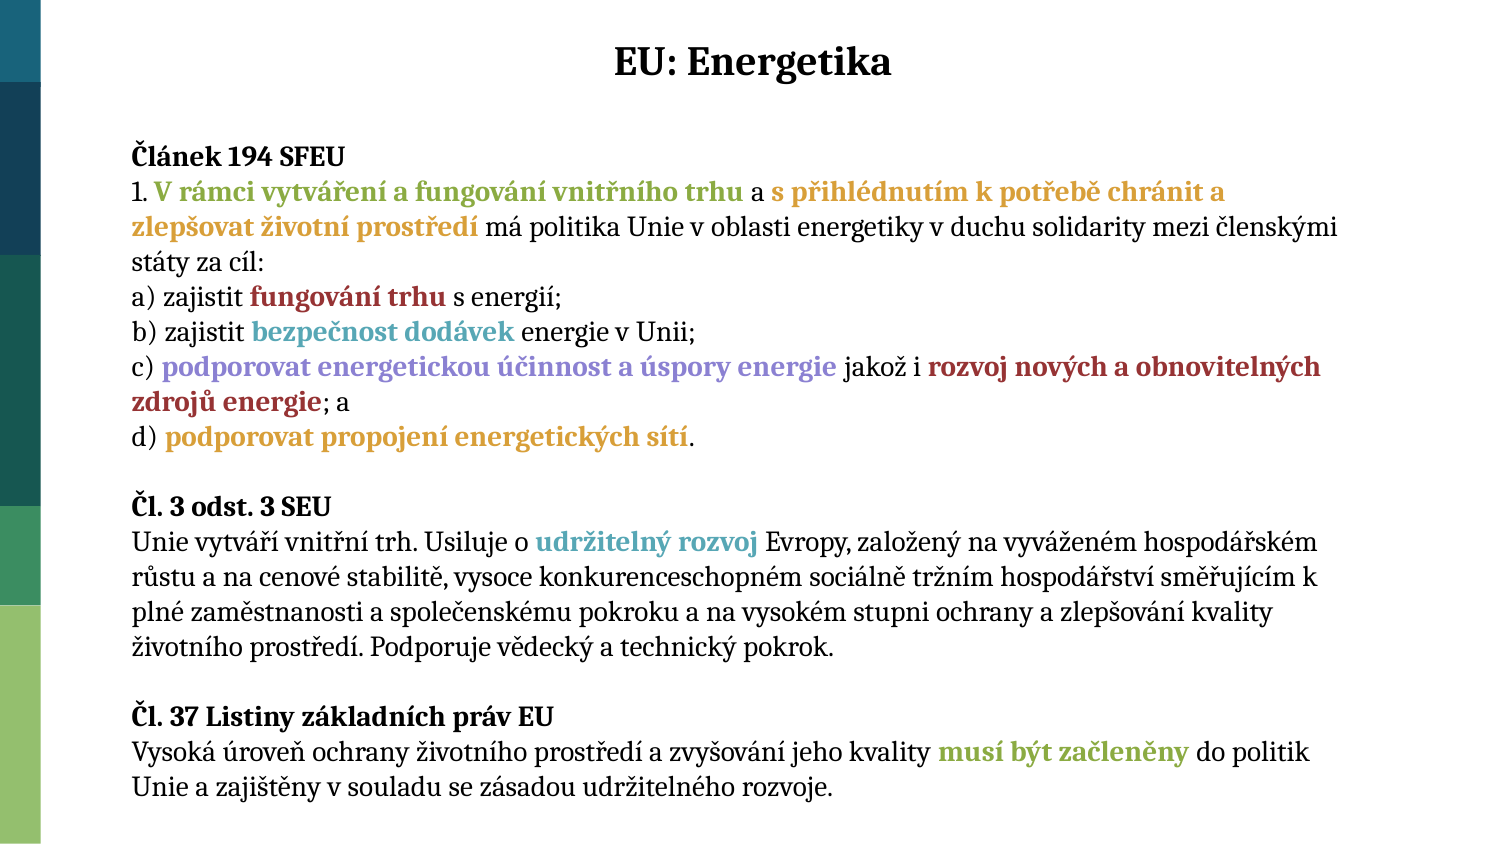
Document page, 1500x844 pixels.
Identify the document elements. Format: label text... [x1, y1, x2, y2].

text_box EU: Energetika [0, 25, 1500, 91]
text_box Článek 194 SFEU 1. V rámci vytváření a fungování vnitřního trhu a s přihlédnutím k potřebě chránit a zlepšovat životní prostředí má politika Unie v oblasti energetiky v duchu solidarity mezi členskými státy za cíl: a) zajistit fungování trhu s energií; b) zajistit bezpečnost dodávek energie v Unii; c) podporovat energetickou účinnost a úspory energie jakož i rozvoj nových a obnovitelných zdrojů energie; a d) podporovat propojení energetických sítí. Čl. 3 odst. 3 SEU Unie vytváří vnitřní trh. Usiluje o udržitelný rozvoj Evropy, založený na vyváženém hospodářském růstu a na cenové stabilitě, vysoce konkurenceschopném sociálně tržním hospodářství směřujícím k plné zaměstnanosti a společenskému pokroku a na vysokém stupni ochrany a zlepšování kvality životního prostředí. Podporuje vědecký a technický pokrok. Čl. 37 Listiny základních práv EU Vysoká úroveň ochrany životního prostředí a zvyšování jeho kvality musí být začleněny do politik Unie a zajištěny v souladu se zásadou udržitelného rozvoje. [116, 130, 1358, 844]
